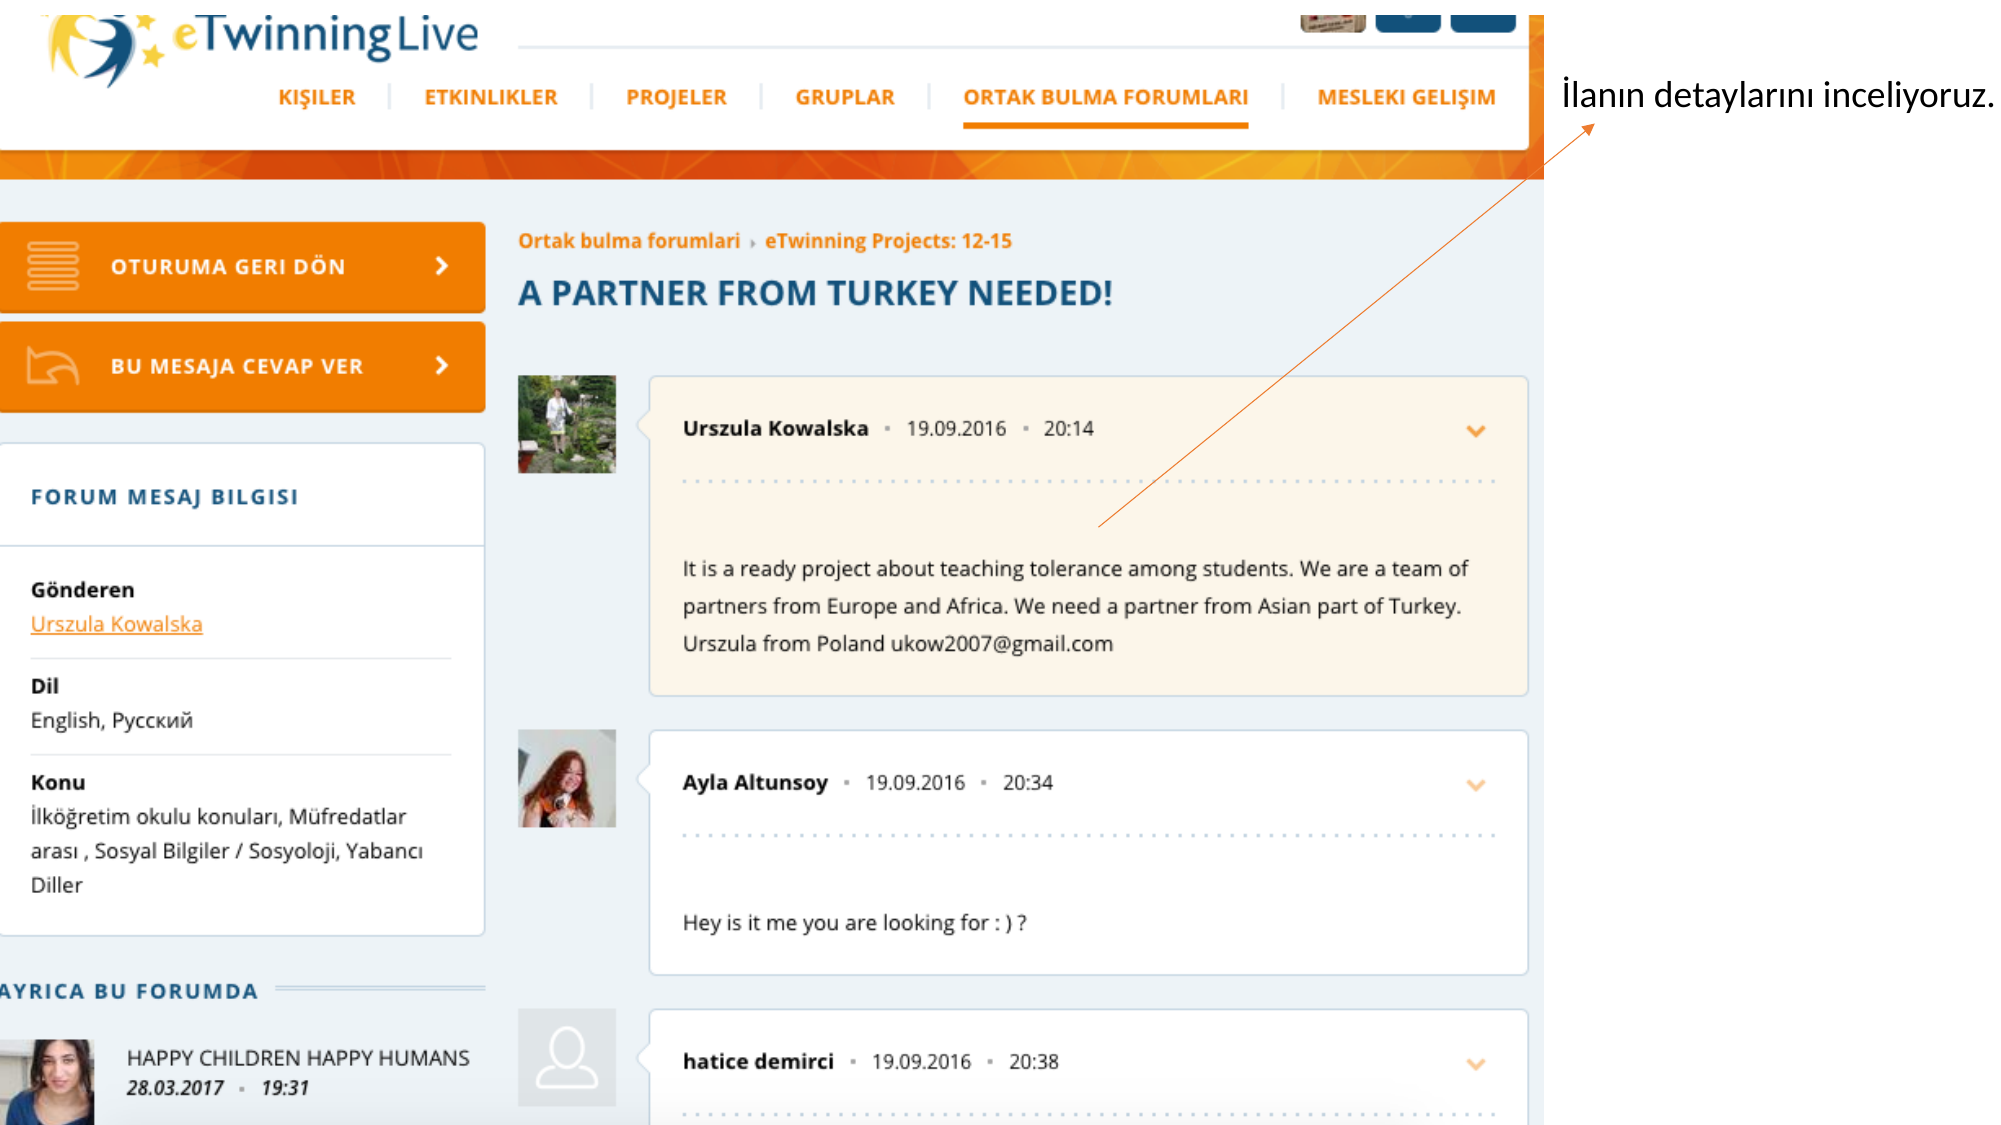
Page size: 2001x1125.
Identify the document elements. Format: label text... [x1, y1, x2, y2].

picture [0, 15, 1544, 1125]
text_box İlanın detaylarını inceliyoruz. [1546, 62, 2000, 123]
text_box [1098, 123, 1595, 528]
